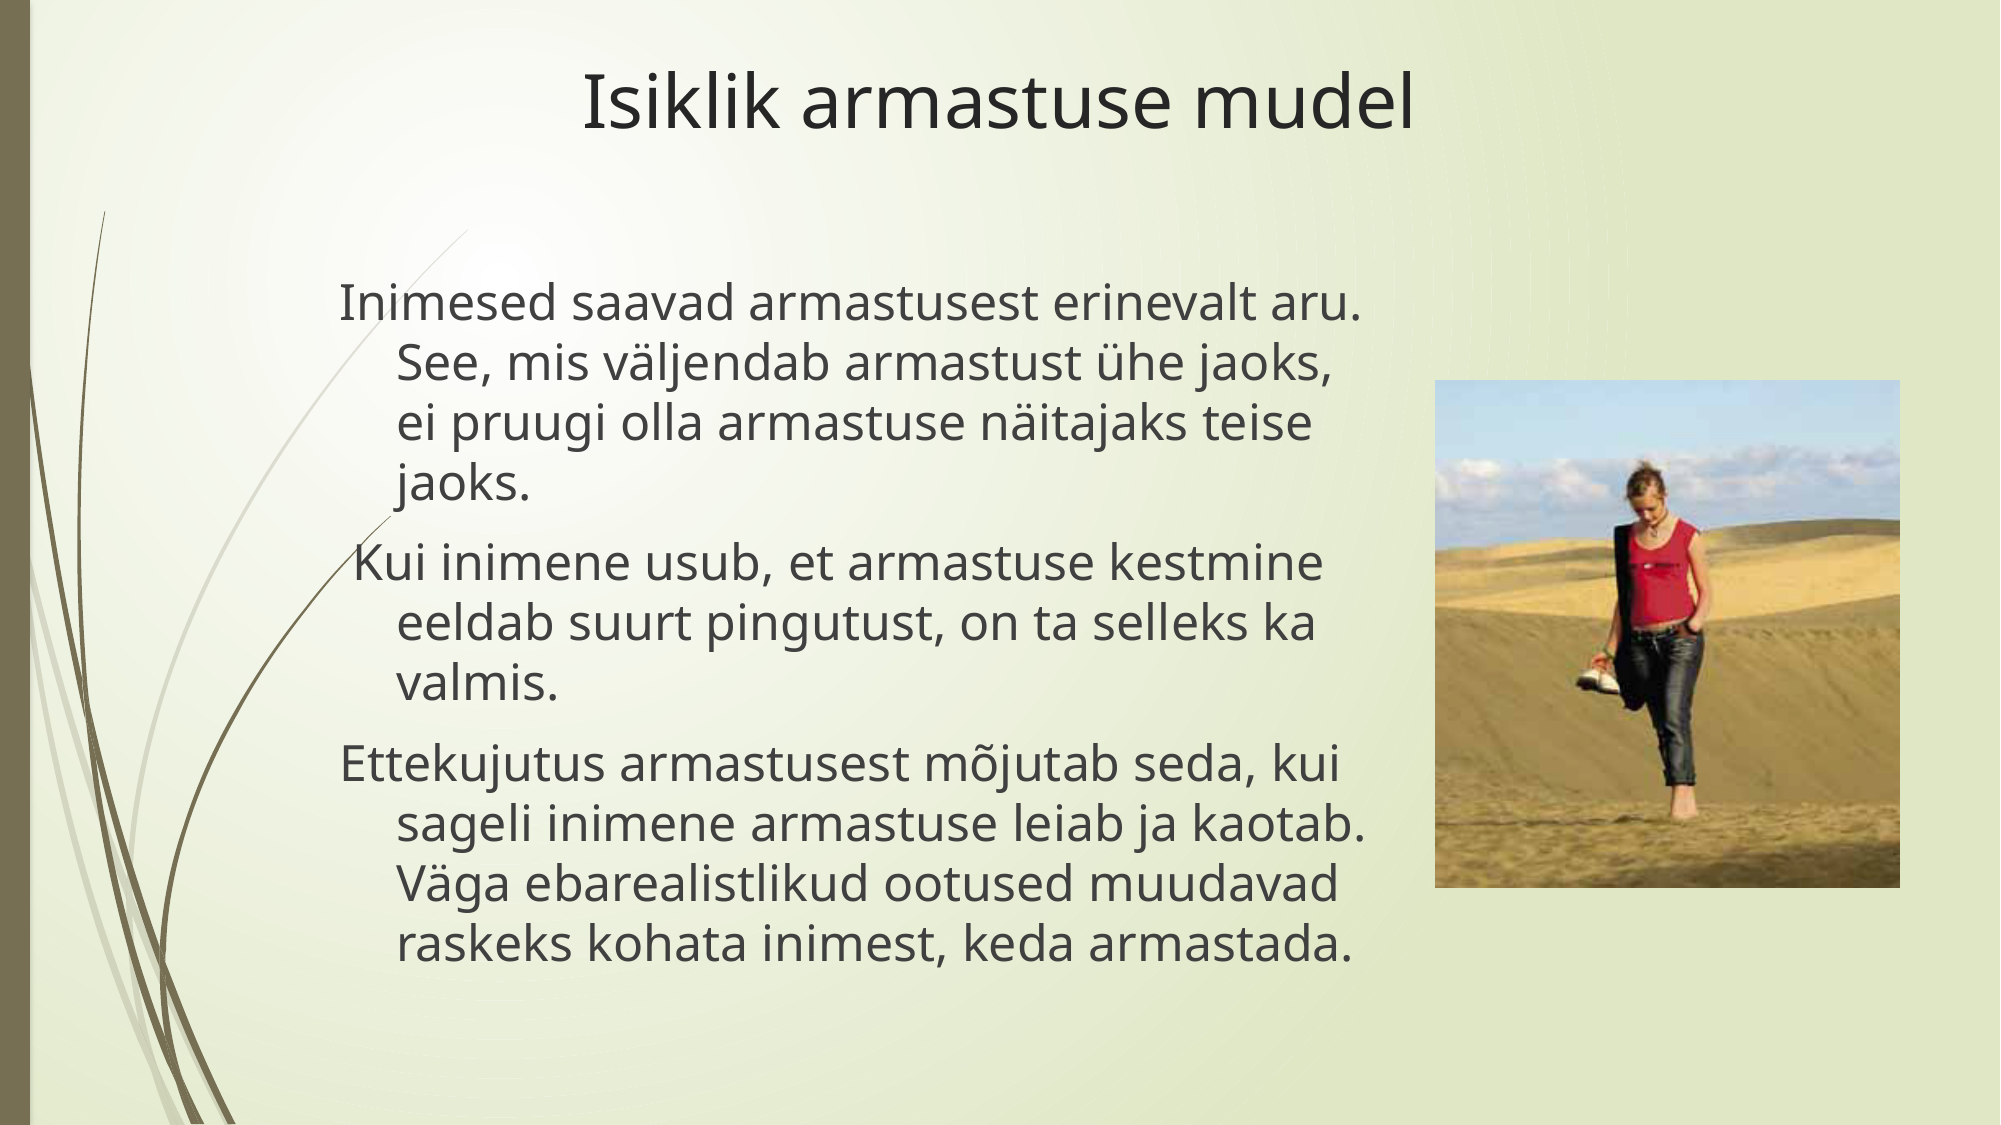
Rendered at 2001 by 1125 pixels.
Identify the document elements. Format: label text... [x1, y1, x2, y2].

title Isiklik armastuse mudel [99, 45, 1900, 233]
list Inimesed saavad armastusest erinevalt aru. See, mis väljendab armastust ühe jaoks, ei pruugi olla armastuse näitajaks teise jaoks. Kui inimene usub, et armastuse kestmine eeldab suurt pingutust, on ta selleks ka valmis. Ettekujutus armastusest mõjutab seda, kui sageli inimene armastuse leiab ja kaotab. Väga ebarealistlikud ootused muudavad raskeks kohata inimest, keda armastada. [324, 262, 1400, 1006]
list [1435, 380, 1901, 888]
